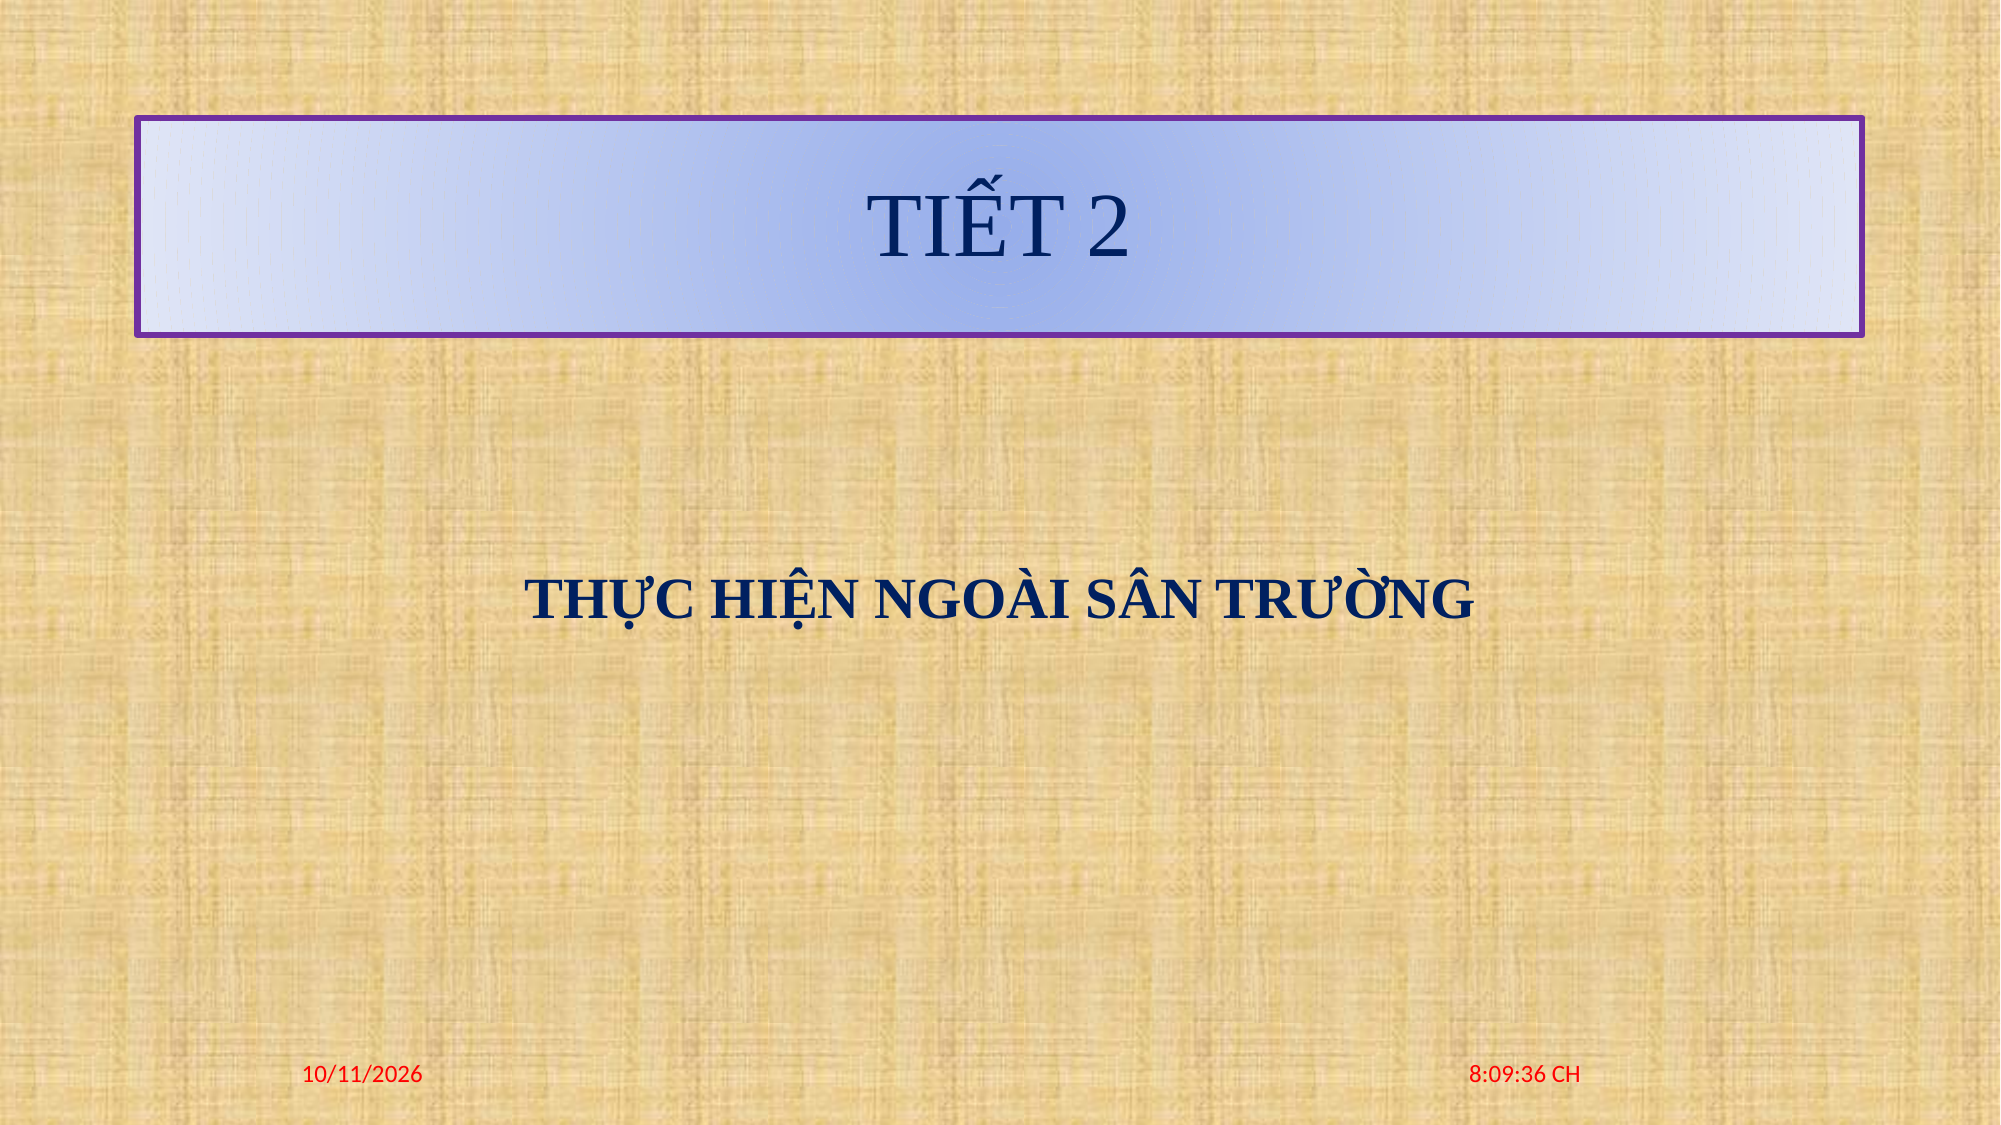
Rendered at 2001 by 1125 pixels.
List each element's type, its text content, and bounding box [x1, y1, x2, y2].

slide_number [137, 1042, 588, 1103]
footer 8:09:36 CH [1187, 1042, 1863, 1103]
text_box THỰC HIỆN NGOÀI SÂN TRƯỜNG [137, 513, 1863, 686]
picture [0, 0, 2001, 1125]
text_box TIẾT 2 [137, 117, 1863, 336]
